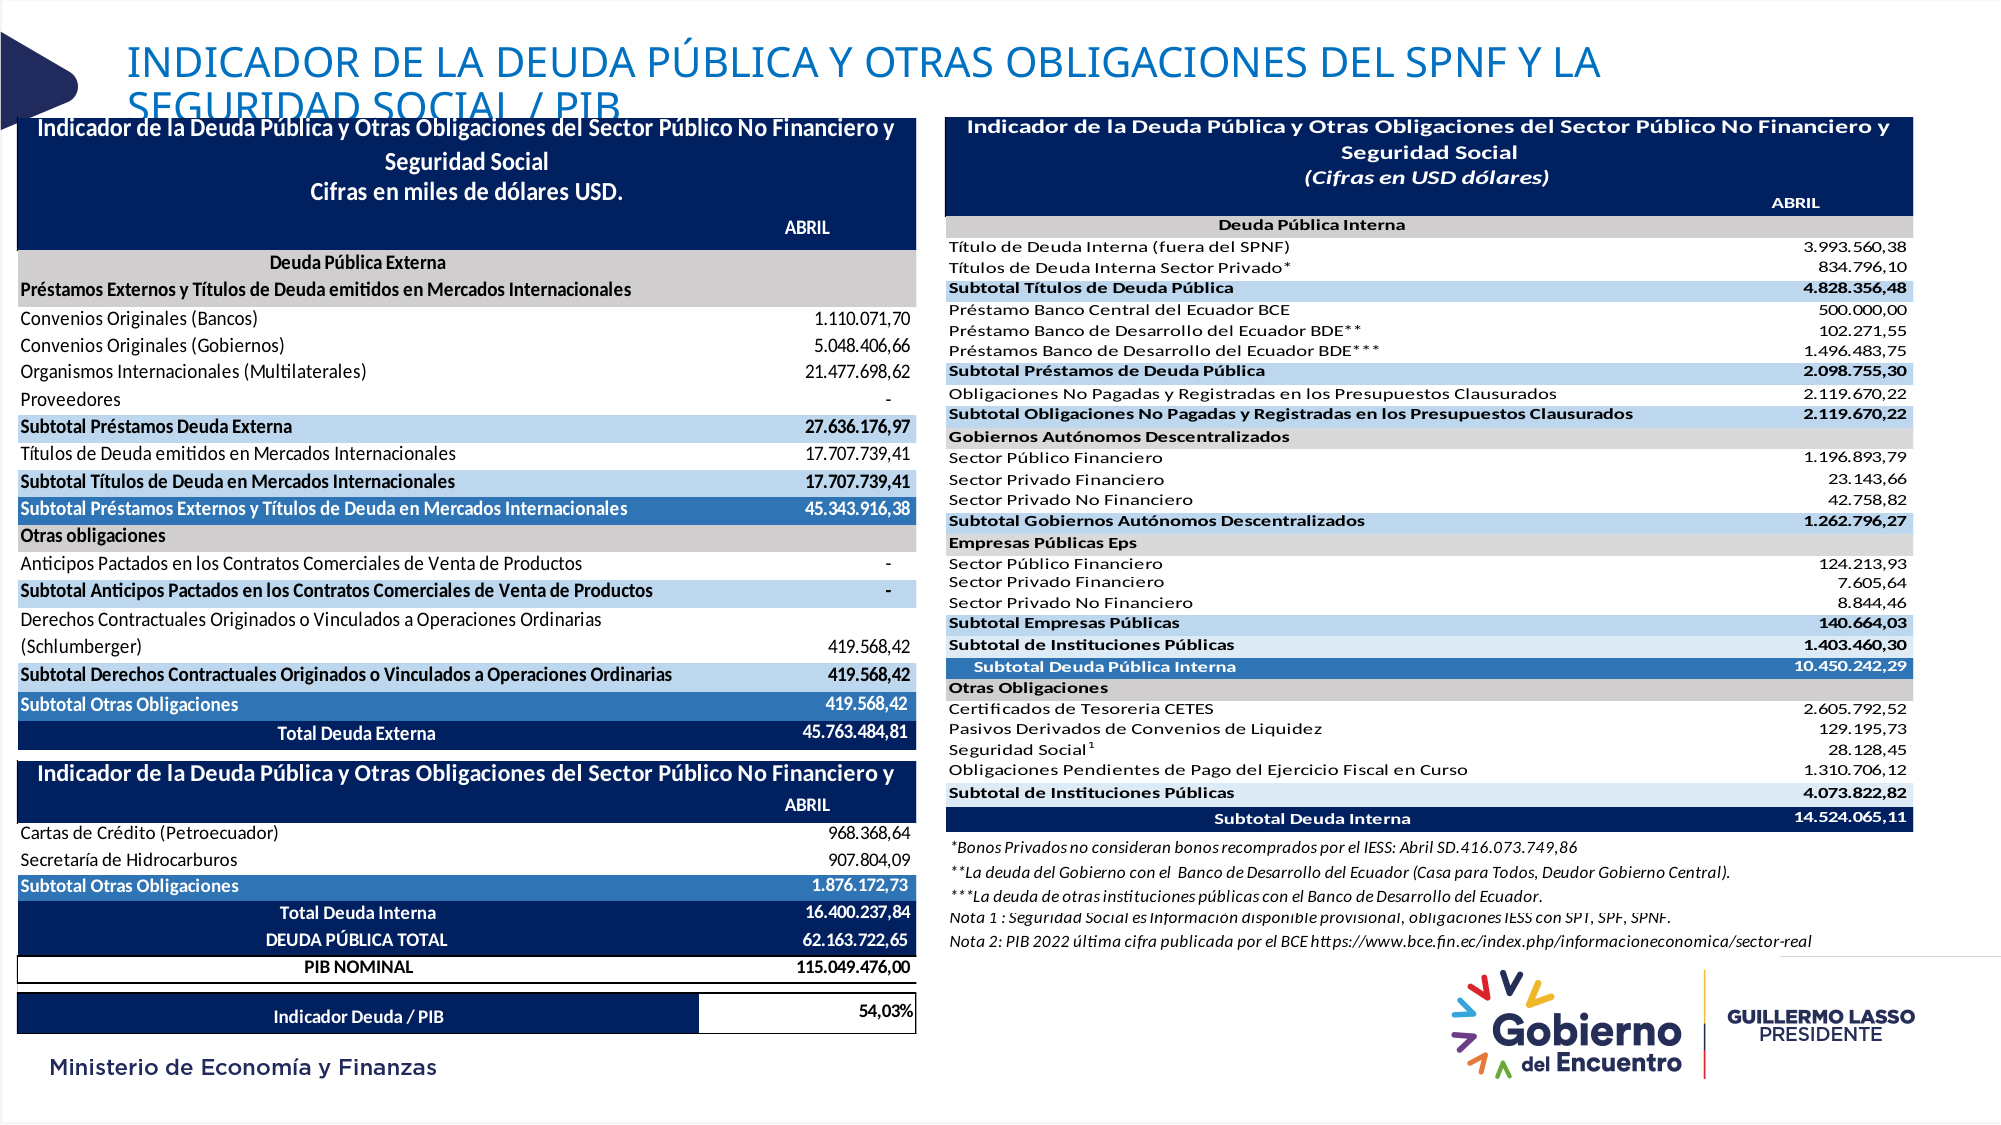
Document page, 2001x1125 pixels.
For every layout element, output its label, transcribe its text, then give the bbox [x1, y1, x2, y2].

picture [0, 0, 2001, 1125]
title INDICADOR DE LA DEUDA PÚBLICA Y OTRAS OBLIGACIONES DEL SPNF Y LA SEGURIDAD SOCIAL / PIB [112, 38, 1838, 155]
